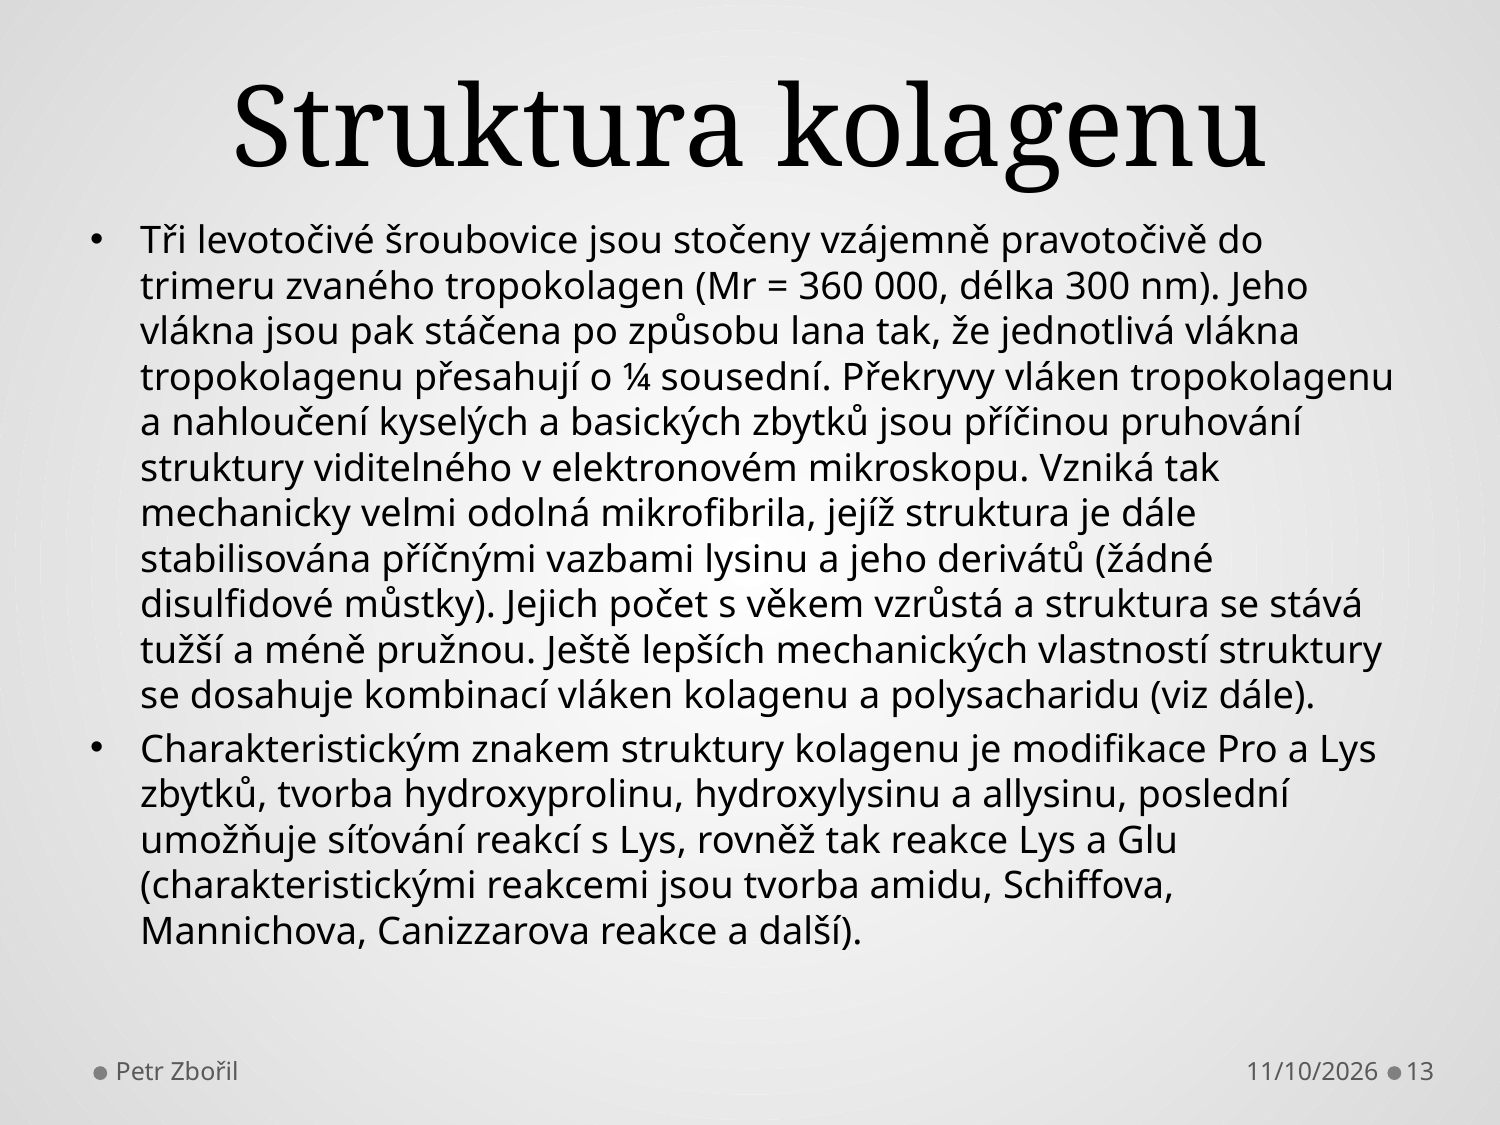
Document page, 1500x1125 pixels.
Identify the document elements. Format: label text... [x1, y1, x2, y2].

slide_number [1043, 1042, 1386, 1103]
list Tři levotočivé šroubovice jsou stočeny vzájemně pravotočivě do trimeru zvaného tropokolagen (Mr = 360 000, délka 300 nm). Jeho vlákna jsou pak stáčena po způsobu lana tak, že jednotlivá vlákna tropokolagenu přesahují o ¼ sousední. Překryvy vláken tropokolagenu a nahloučení kyselých a basických zbytků jsou příčinou pruhování struktury viditelného v elektronovém mikroskopu. Vzniká tak mechanicky velmi odolná mikrofibrila, jejíž struktura je dále stabilisována příčnými vazbami lysinu a jeho derivátů (žádné disulfidové můstky). Jejich počet s věkem vzrůstá a struktura se stává tužší a méně pružnou. Ještě lepších mechanických vlastností struktury se dosahuje kombinací vláken kolagenu a polysacharidu (viz dále). Charakteristickým znakem struktury kolagenu je modifikace Pro a Lys zbytků, tvorba hydroxyprolinu, hydroxylysinu a allysinu, poslední umožňuje síťování reakcí s Lys, rovněž tak reakce Lys a Glu (charakteristickými reakcemi jsou tvorba amidu, Schiffova, Mannichova, Canizzarova reakce a další). [75, 208, 1425, 1005]
title Struktura kolagenu [75, 0, 1425, 197]
footer Petr Zbořil [108, 1042, 576, 1103]
slide_number 13 [1401, 1042, 1494, 1103]
